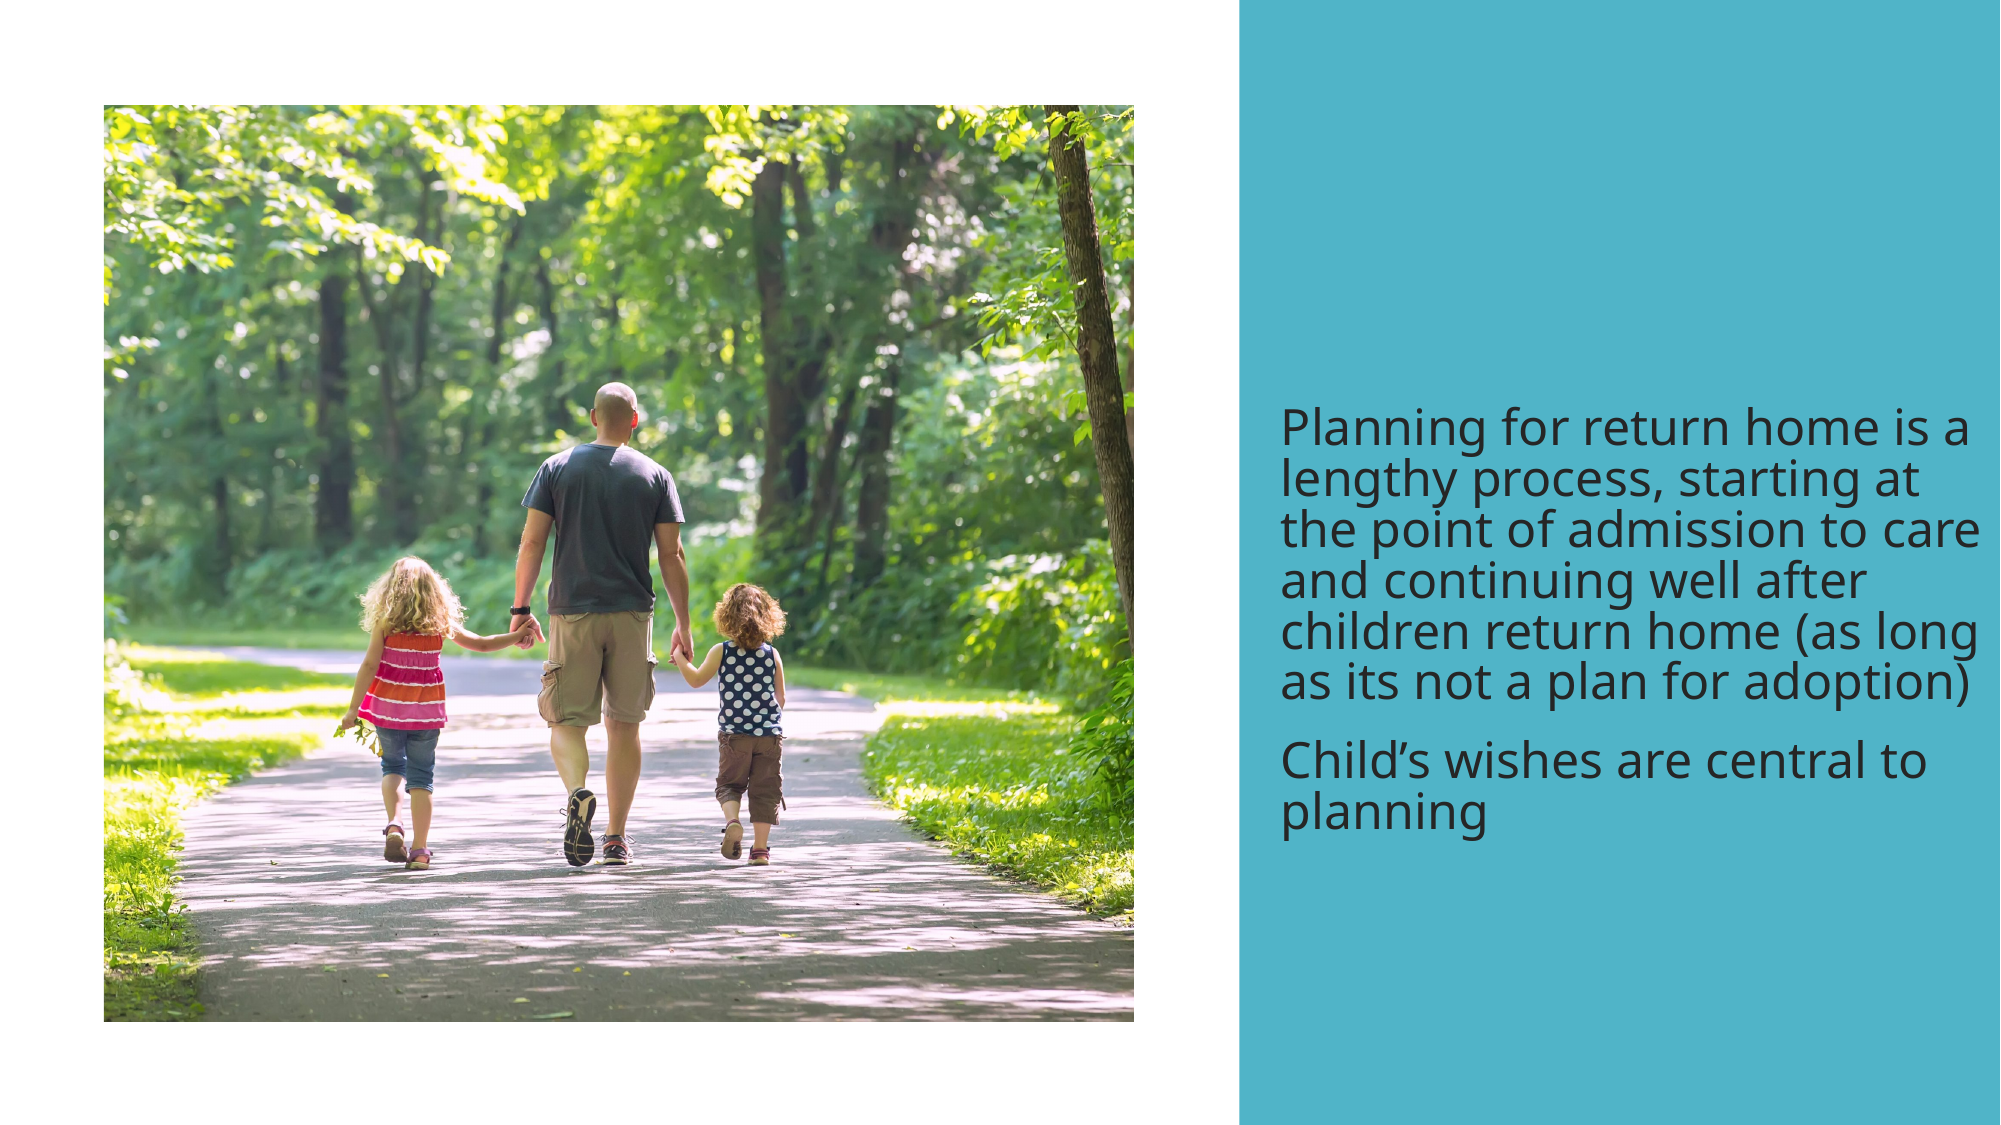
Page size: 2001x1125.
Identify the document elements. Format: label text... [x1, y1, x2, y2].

text_box [1238, 0, 2000, 1125]
picture [103, 104, 1135, 1022]
list Planning for return home is a lengthy process, starting at the point of admission to care and continuing well after children return home (as long as its not a plan for adoption) Child’s wishes are central to planning [1250, 396, 2000, 948]
